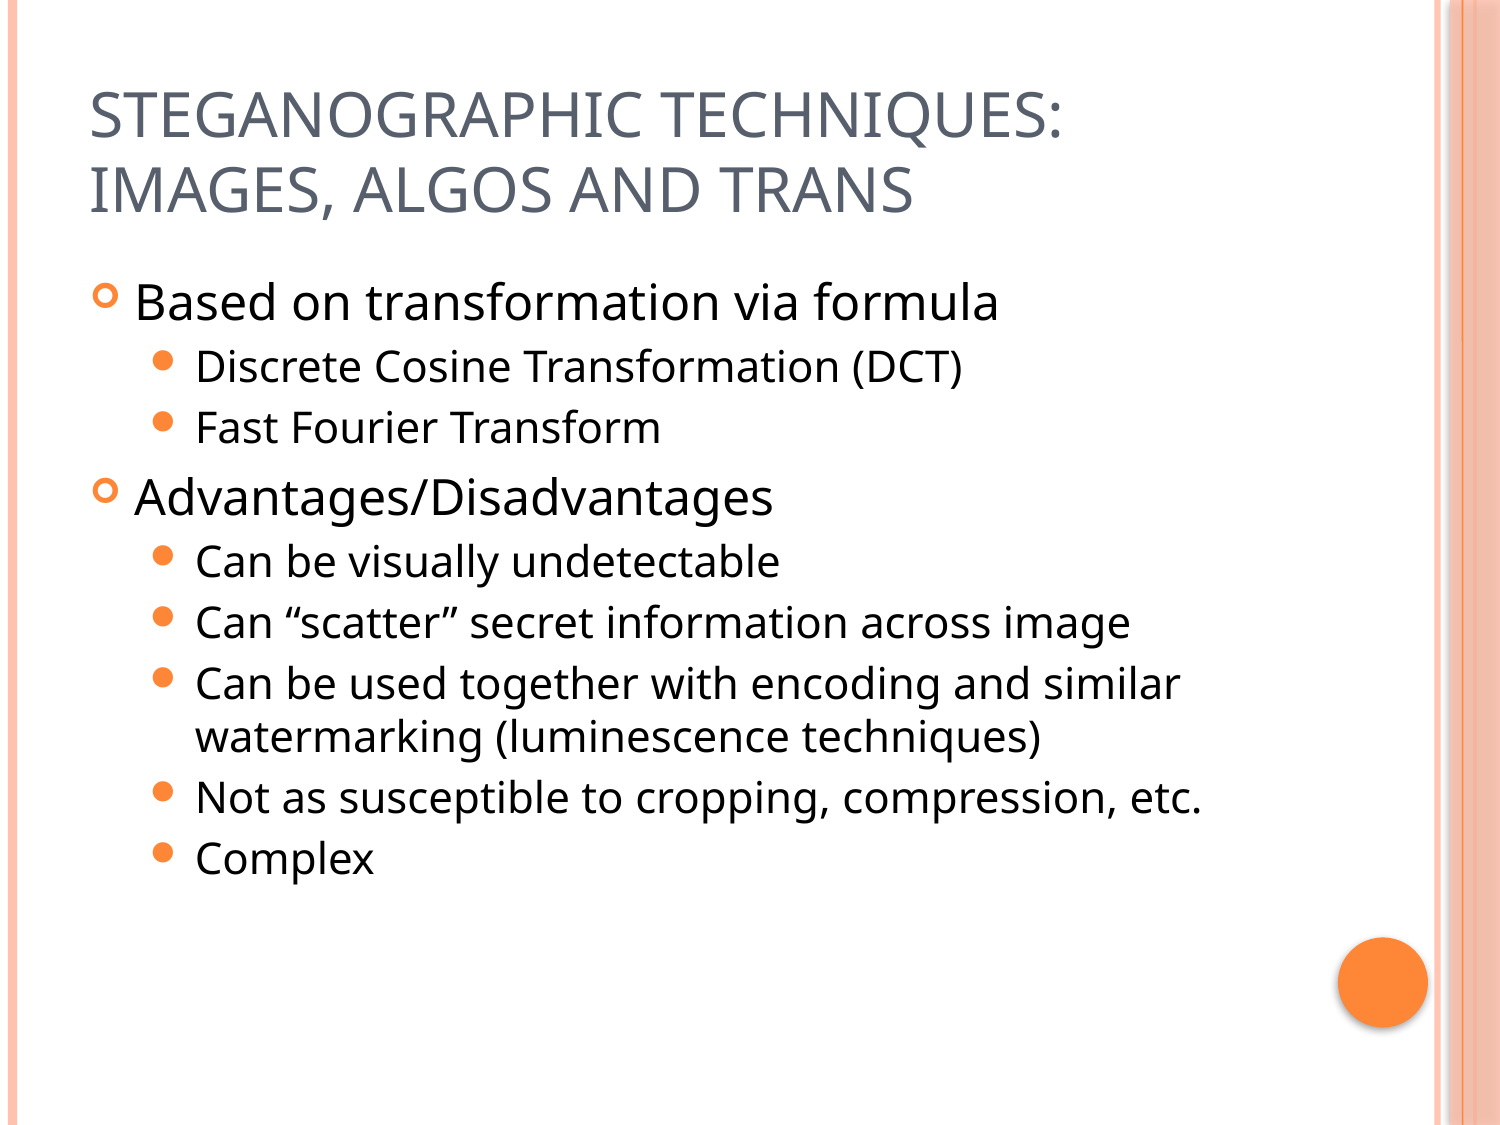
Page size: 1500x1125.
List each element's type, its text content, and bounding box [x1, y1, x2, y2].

title Steganographic techniques: Images, Algos and trans [75, 45, 1300, 233]
list Based on transformation via formula Discrete Cosine Transformation (DCT) Fast Fourier Transform Advantages/Disadvantages Can be visually undetectable Can “scatter” secret information across image Can be used together with encoding and similar watermarking (luminescence techniques) Not as susceptible to cropping, compression, etc. Complex [75, 262, 1300, 1062]
